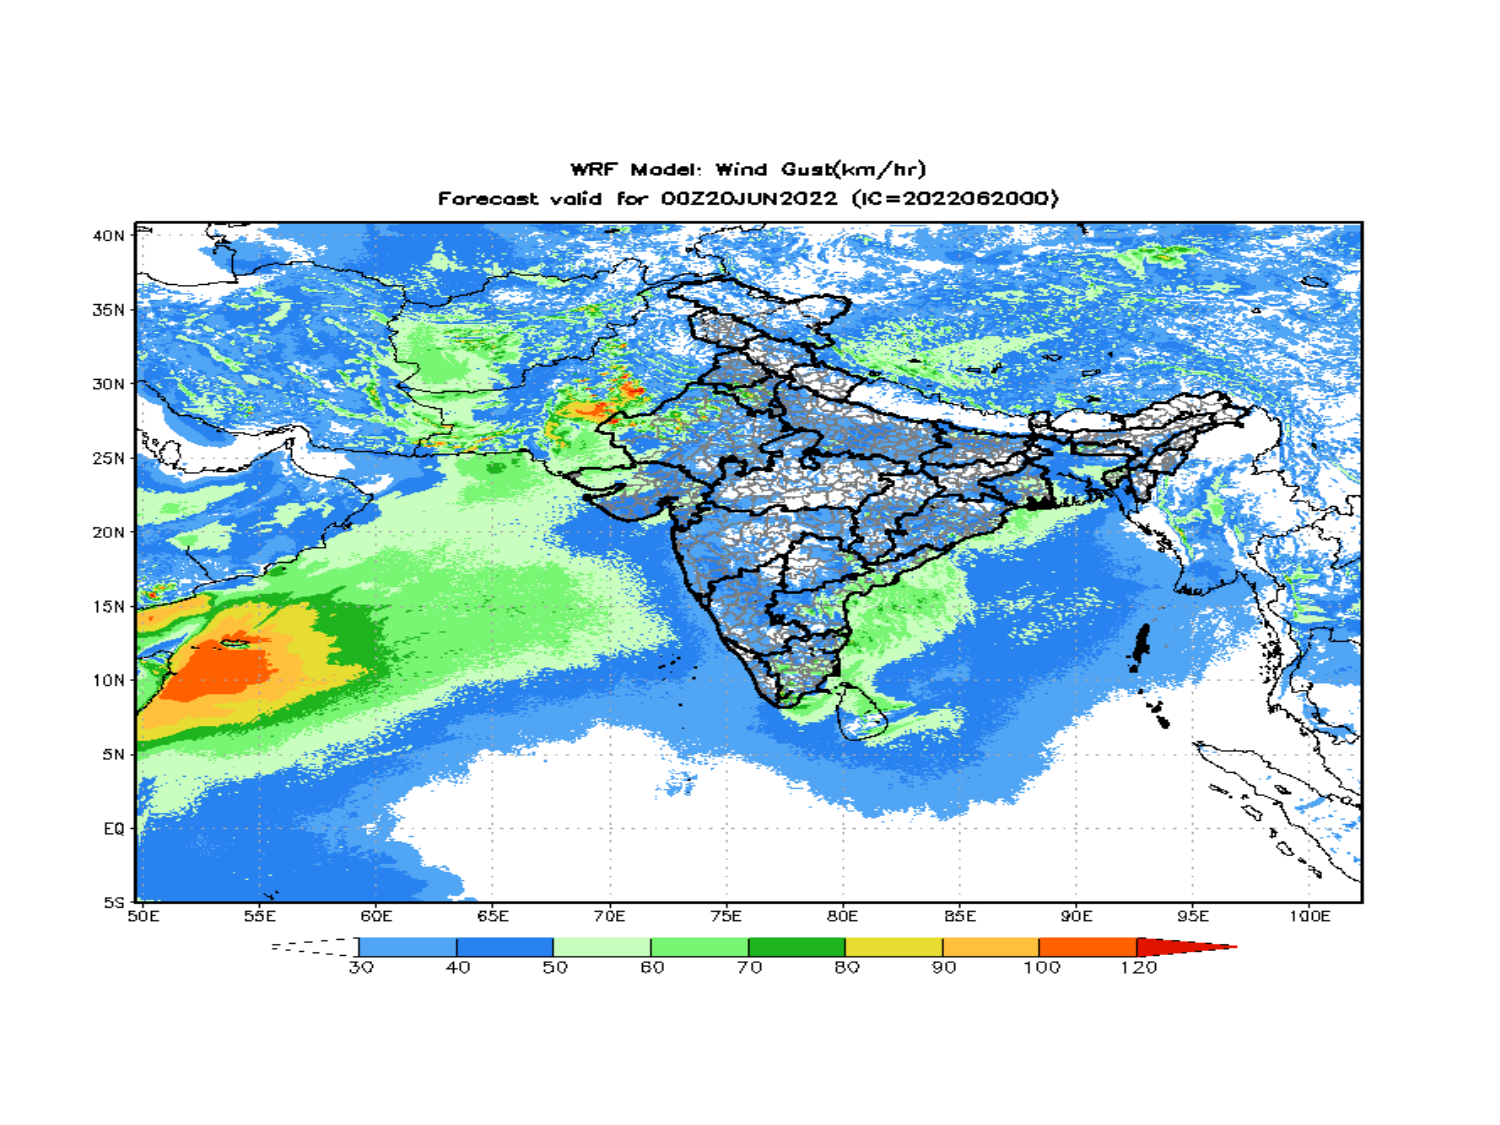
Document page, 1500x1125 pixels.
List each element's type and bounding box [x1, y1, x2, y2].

picture [74, 149, 1426, 976]
